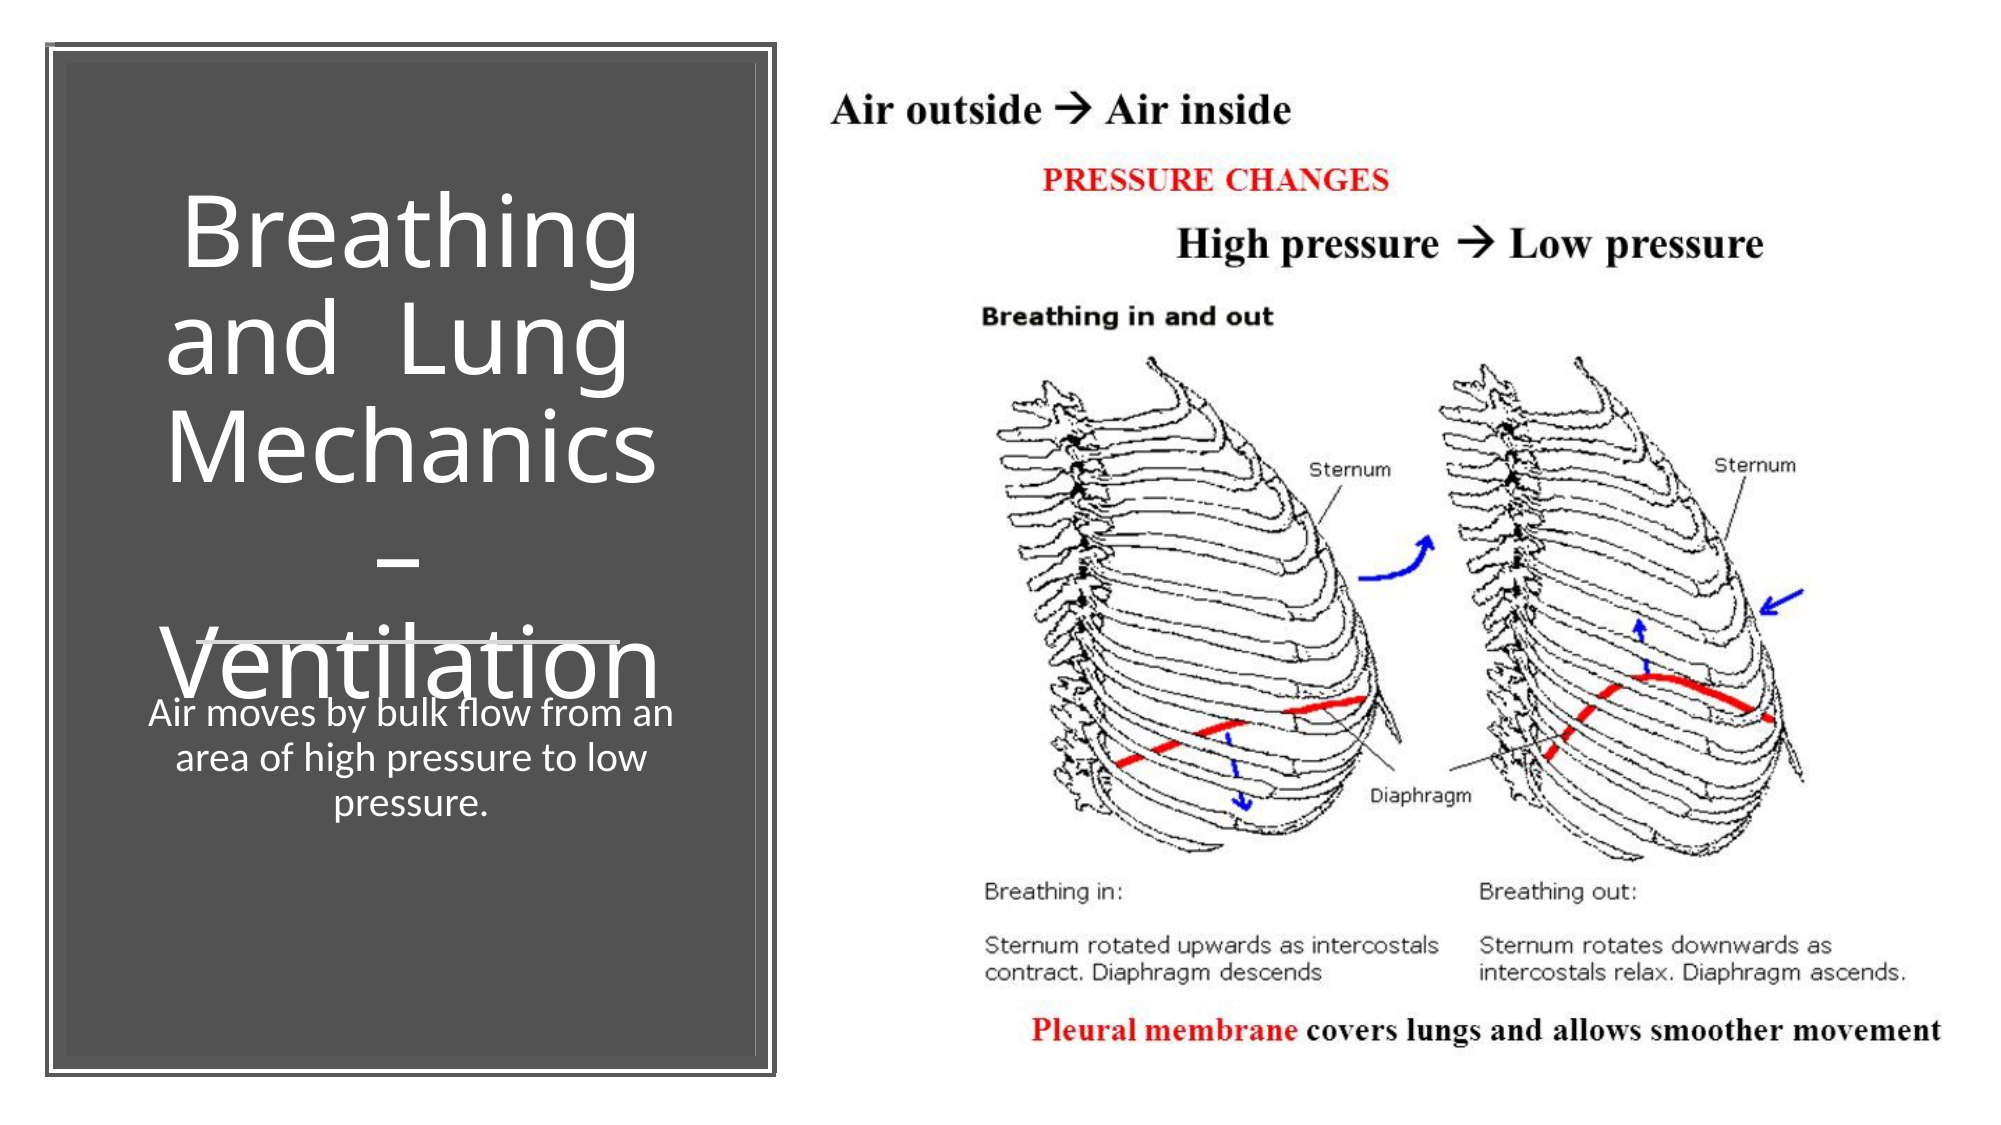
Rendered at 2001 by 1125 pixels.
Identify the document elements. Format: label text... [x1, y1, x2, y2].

text_box [828, 85, 1943, 1056]
text_box Breathing and Lung Mechanics – Ventilation [132, 163, 689, 719]
text_box Air moves by bulk flow from an area of high pressure to low pressure. [145, 681, 676, 825]
text_box [60, 63, 756, 1057]
text_box [55, 63, 59, 1057]
text_box [45, 42, 56, 47]
